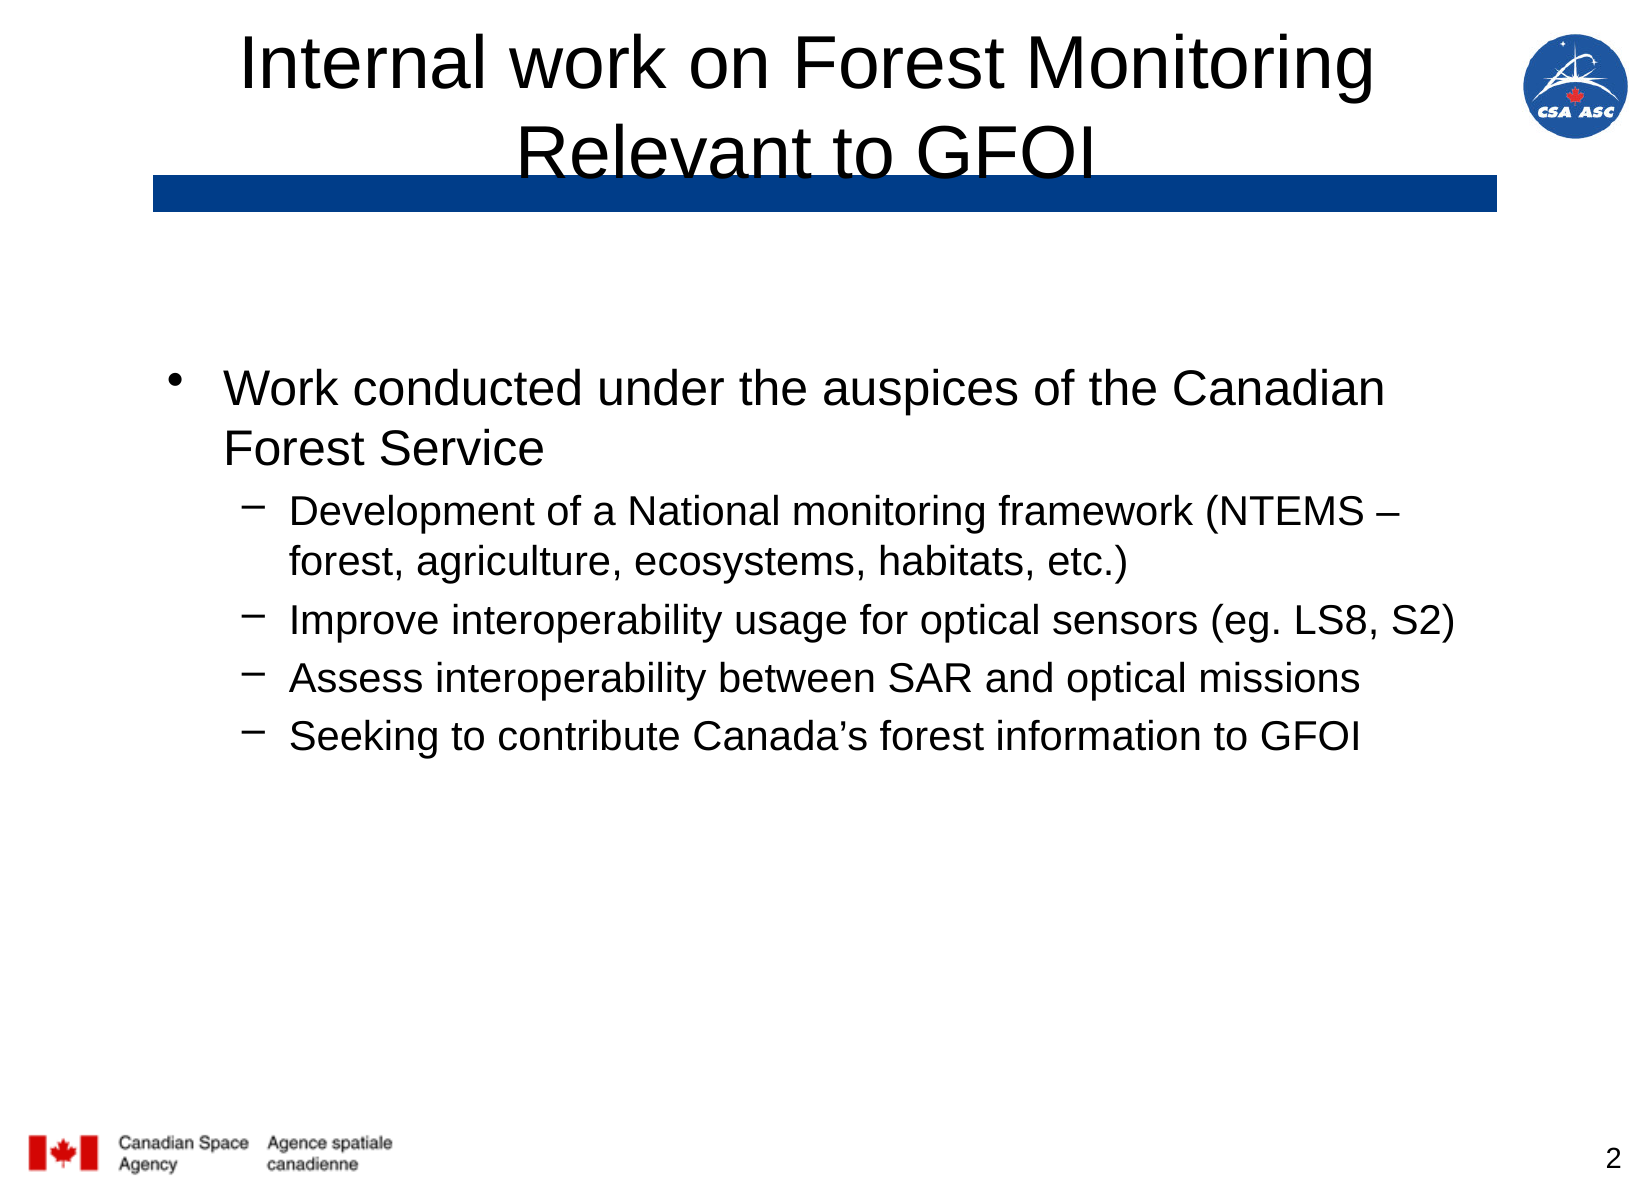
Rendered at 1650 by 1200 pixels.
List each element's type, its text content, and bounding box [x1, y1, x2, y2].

slide_number 2 [1309, 1131, 1638, 1189]
list Work conducted under the auspices of the Canadian Forest Service Development of a National monitoring framework (NTEMS – forest, agriculture, ecosystems, habitats, etc.) Improve interoperability usage for optical sensors (eg. LS8, S2) Assess interoperability between SAR and optical missions Seeking to contribute Canada’s forest information to GFOI [151, 347, 1499, 1073]
picture [1521, 32, 1629, 140]
picture [21, 1119, 412, 1185]
title Internal work on Forest Monitoring Relevant to GFOI [187, 7, 1428, 199]
